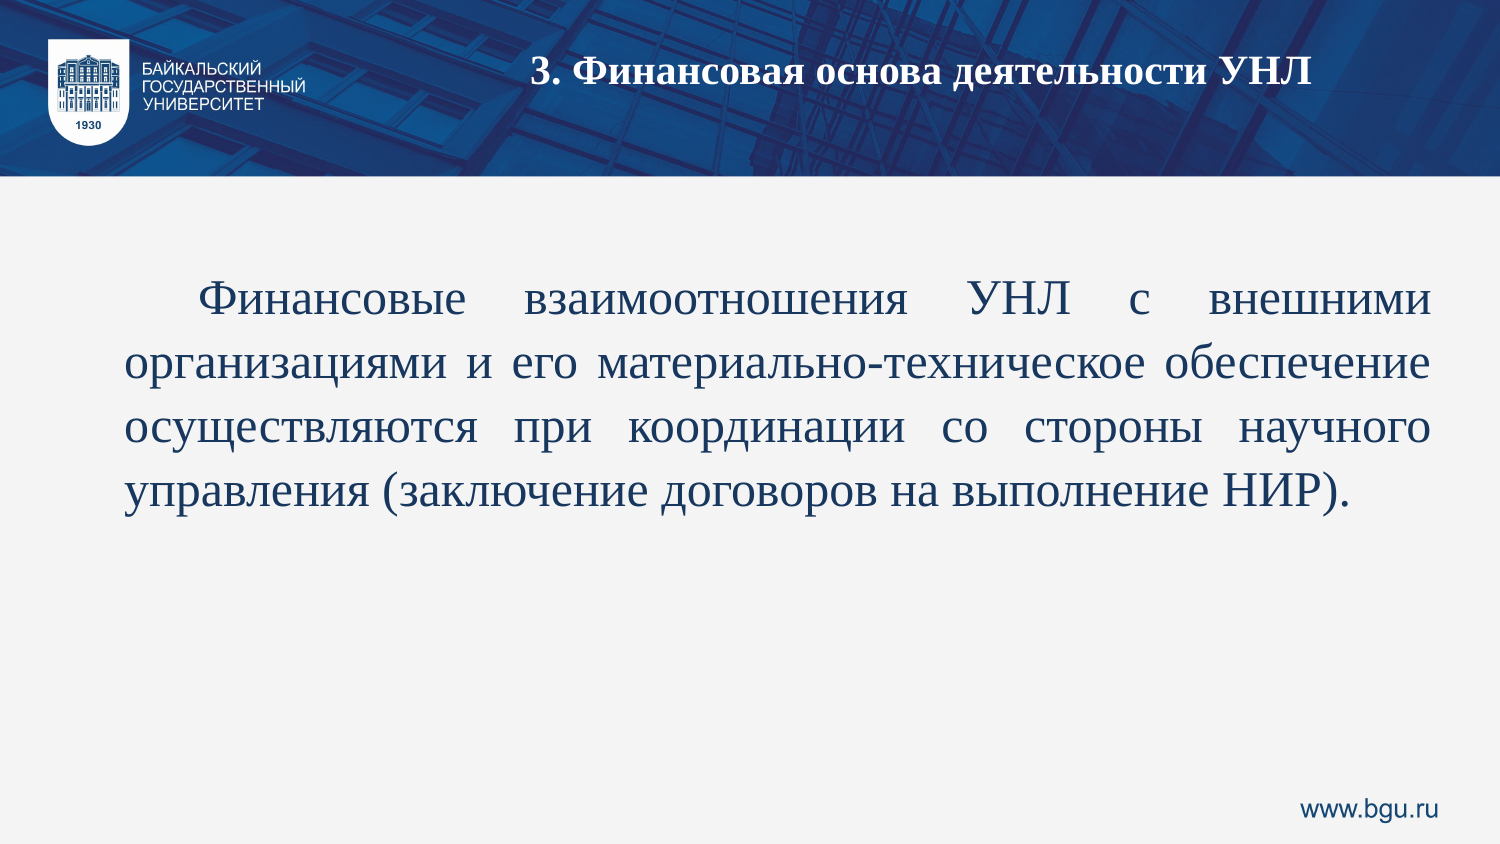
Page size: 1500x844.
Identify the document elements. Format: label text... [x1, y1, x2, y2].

list Финансовые взаимоотношения УНЛ с внешними организациями и его материально-техническое обеспечение осуществляются при координации со стороны научного управления (заключение договоров на выполнение НИР). [52, 197, 1447, 765]
list 3. Финансовая основа деятельности УНЛ [407, 32, 1436, 151]
picture [0, 0, 1500, 844]
